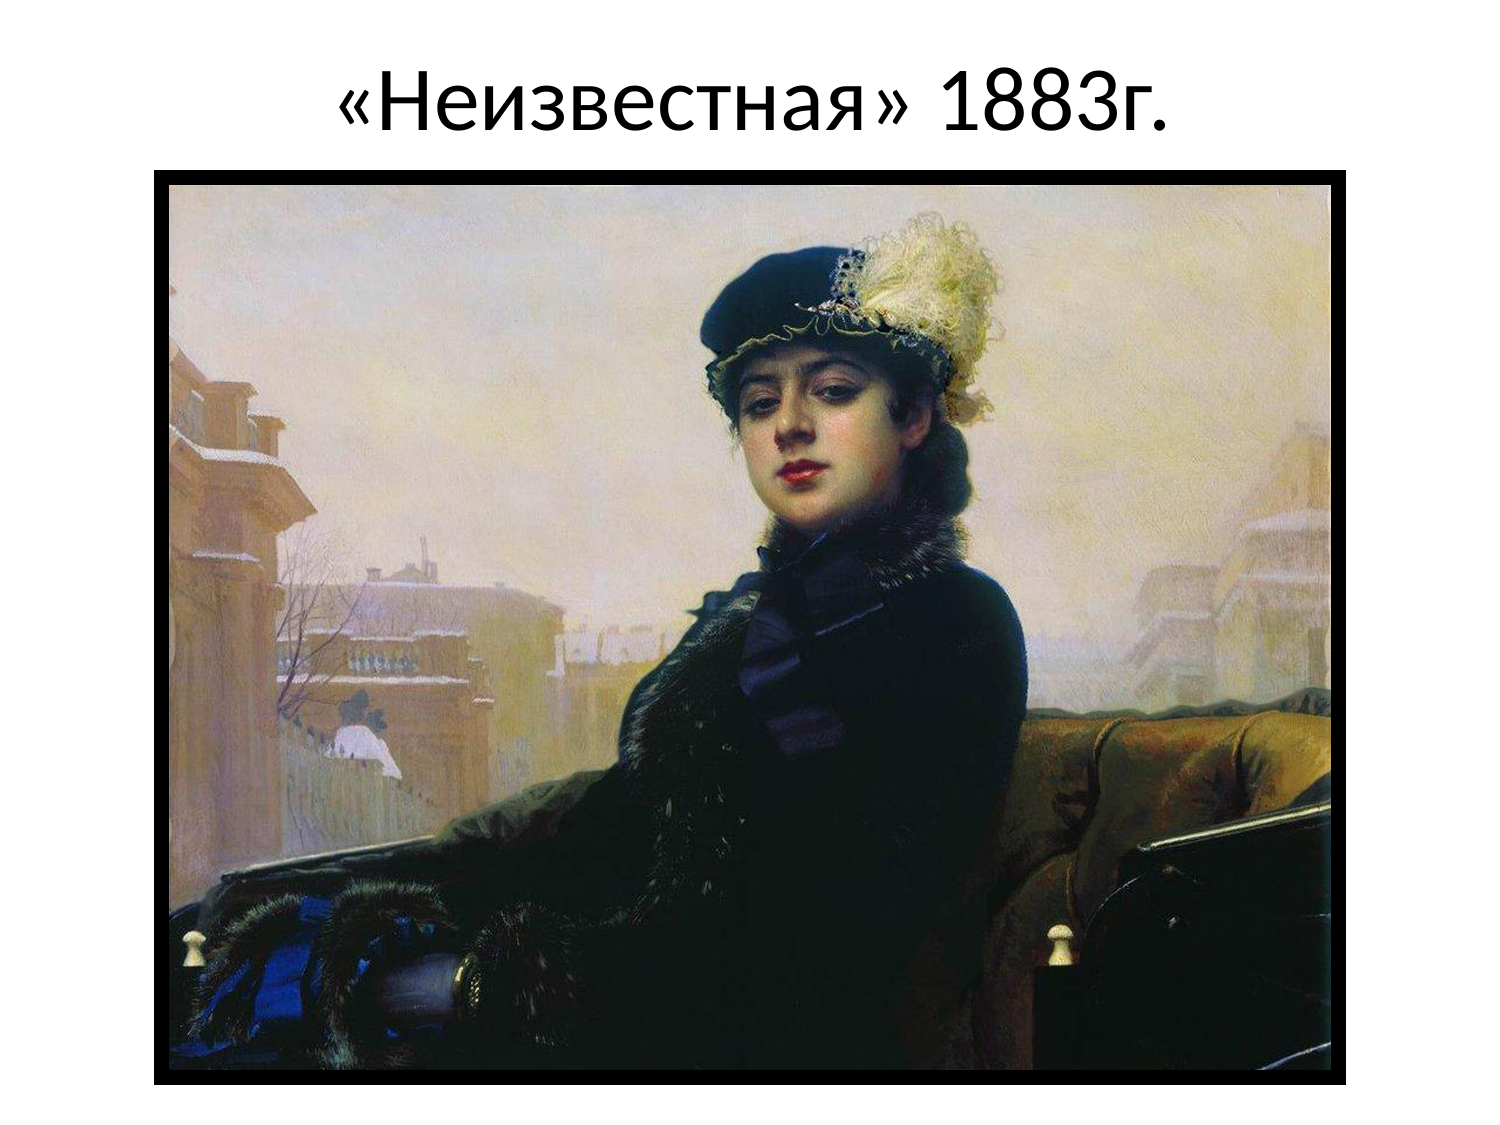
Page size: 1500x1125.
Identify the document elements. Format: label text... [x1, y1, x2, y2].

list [168, 184, 1332, 1071]
title «Неизвестная» 1883г. [76, 0, 1427, 188]
